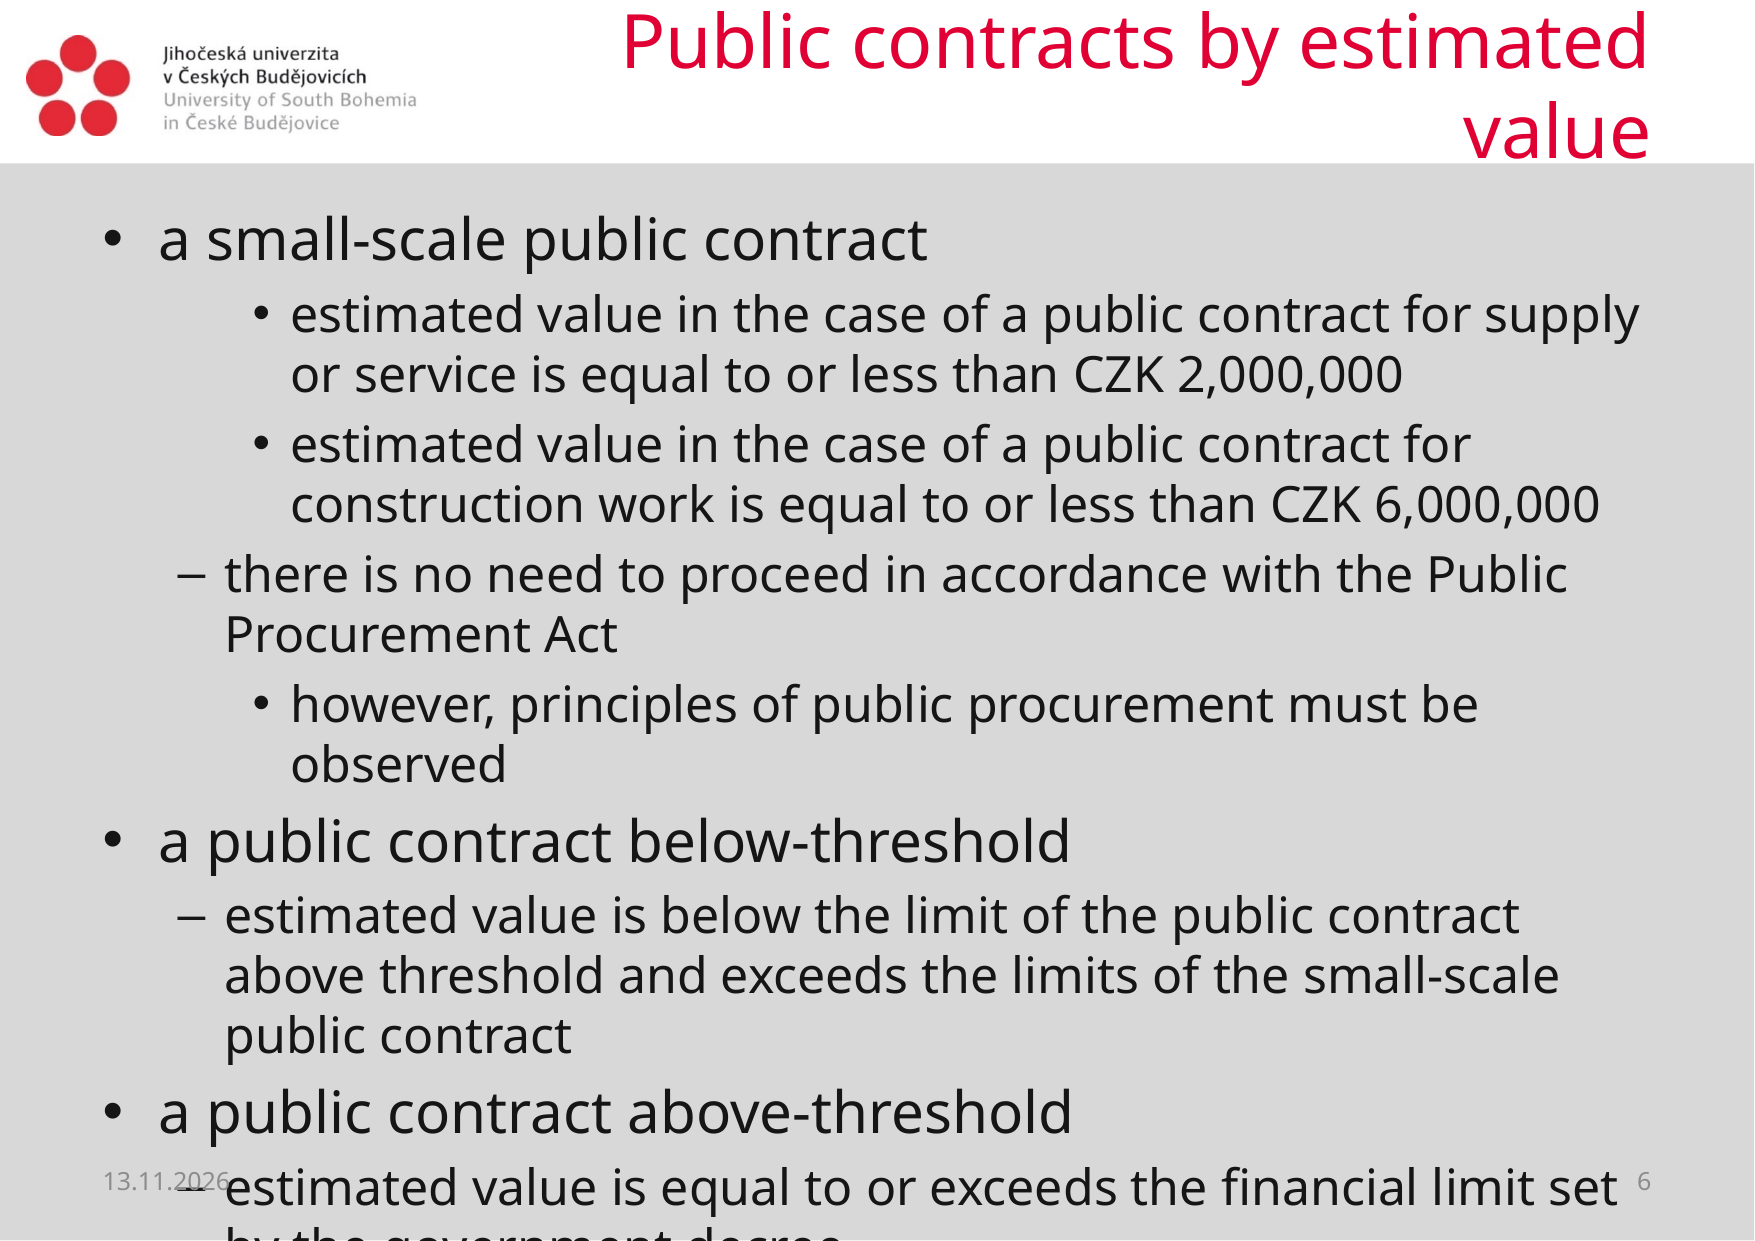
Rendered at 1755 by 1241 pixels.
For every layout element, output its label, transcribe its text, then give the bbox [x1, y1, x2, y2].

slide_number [87, 1149, 498, 1216]
picture [26, 35, 417, 136]
list a small-scale public contract estimated value in the case of a public contract for supply or service is equal to or less than CZK 2,000,000 estimated value in the case of a public contract for construction work is equal to or less than CZK 6,000,000 there is no need to proceed in accordance with the Public Procurement Act however, principles of public procurement must be observed a public contract below-threshold estimated value is below the limit of the public contract above threshold and exceeds the limits of the small-scale public contract a public contract above-threshold estimated value is equal to or exceeds the financial limit set by the government decree [87, 194, 1667, 1109]
title Public contracts by estimated value [448, 29, 1667, 139]
slide_number 6 [1257, 1149, 1667, 1216]
